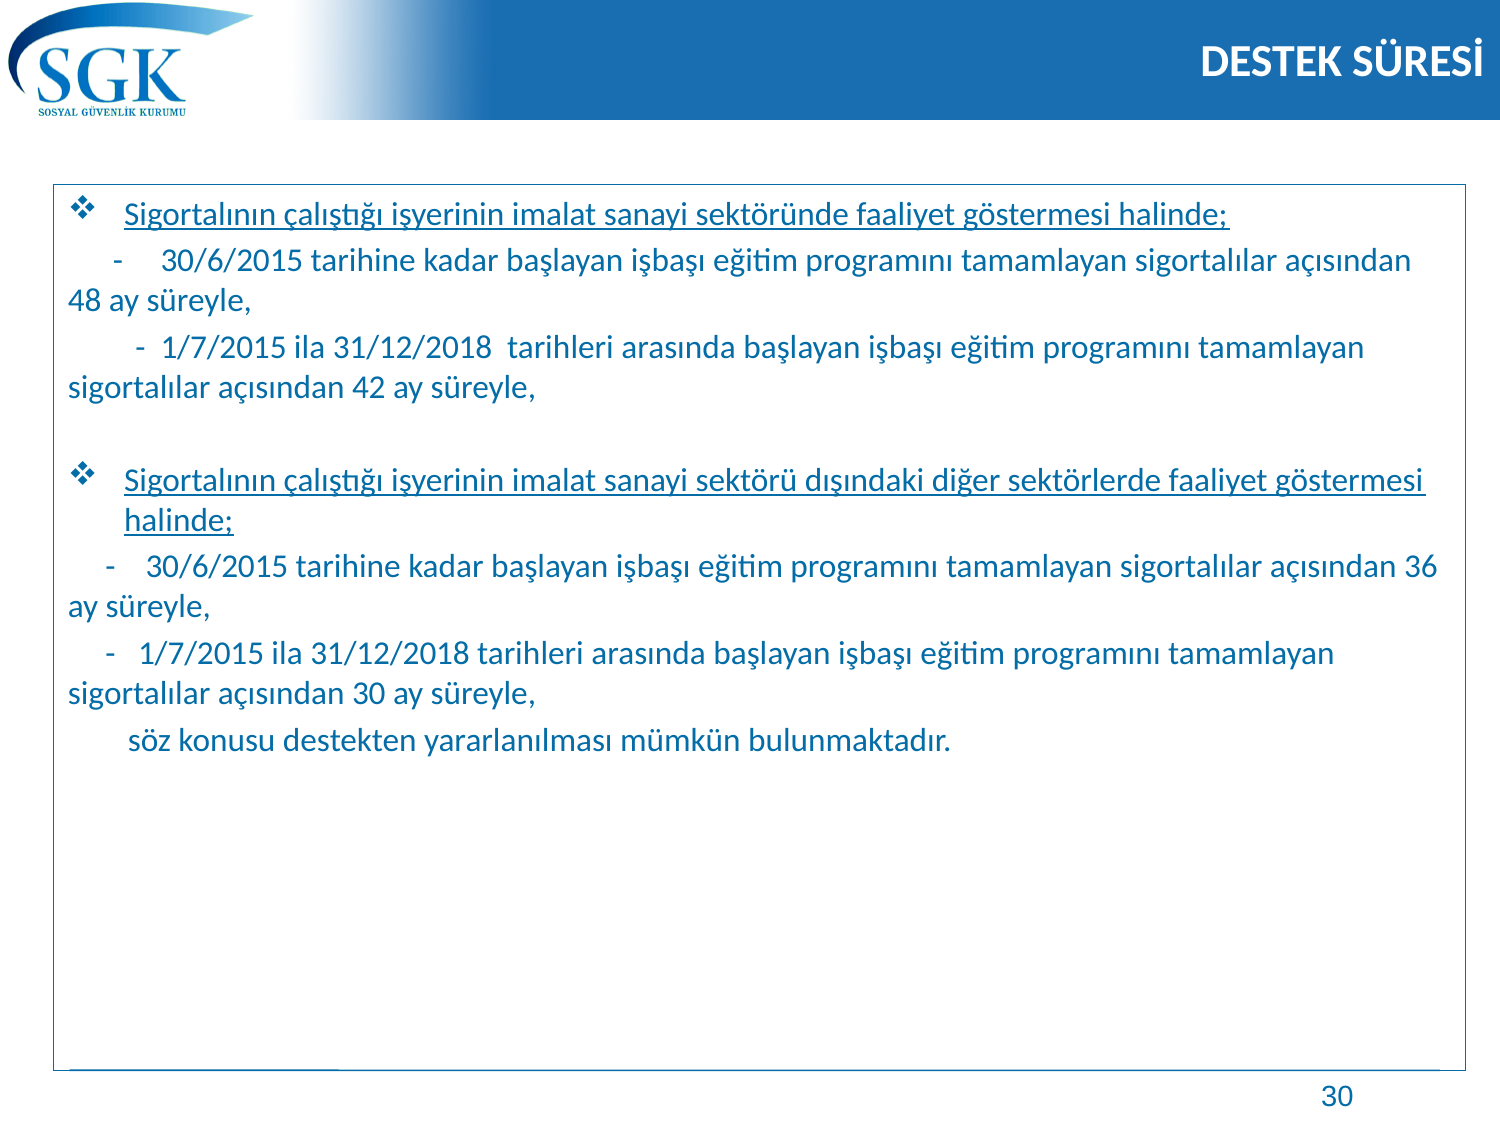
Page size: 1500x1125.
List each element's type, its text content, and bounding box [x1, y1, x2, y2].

title DESTEK SÜRESİ [421, 0, 1500, 117]
slide_number [1305, 1065, 1442, 1125]
list Sigortalının çalıştığı işyerinin imalat sanayi sektöründe faaliyet göstermesi halinde; - 30/6/2015 tarihine kadar başlayan işbaşı eğitim programını tamamlayan sigortalılar açısından 48 ay süreyle, - 1/7/2015 ila 31/12/2018 tarihleri arasında başlayan işbaşı eğitim programını tamamlayan sigortalılar açısından 42 ay süreyle, Sigortalının çalıştığı işyerinin imalat sanayi sektörü dışındaki diğer sektörlerde faaliyet göstermesi halinde; - 30/6/2015 tarihine kadar başlayan işbaşı eğitim programını tamamlayan sigortalılar açısından 36 ay süreyle, - 1/7/2015 ila 31/12/2018 tarihleri arasında başlayan işbaşı eğitim programını tamamlayan sigortalılar açısından 30 ay süreyle, söz konusu destekten yararlanılması mümkün bulunmaktadır. [53, 184, 1466, 1071]
picture [0, 0, 1500, 120]
